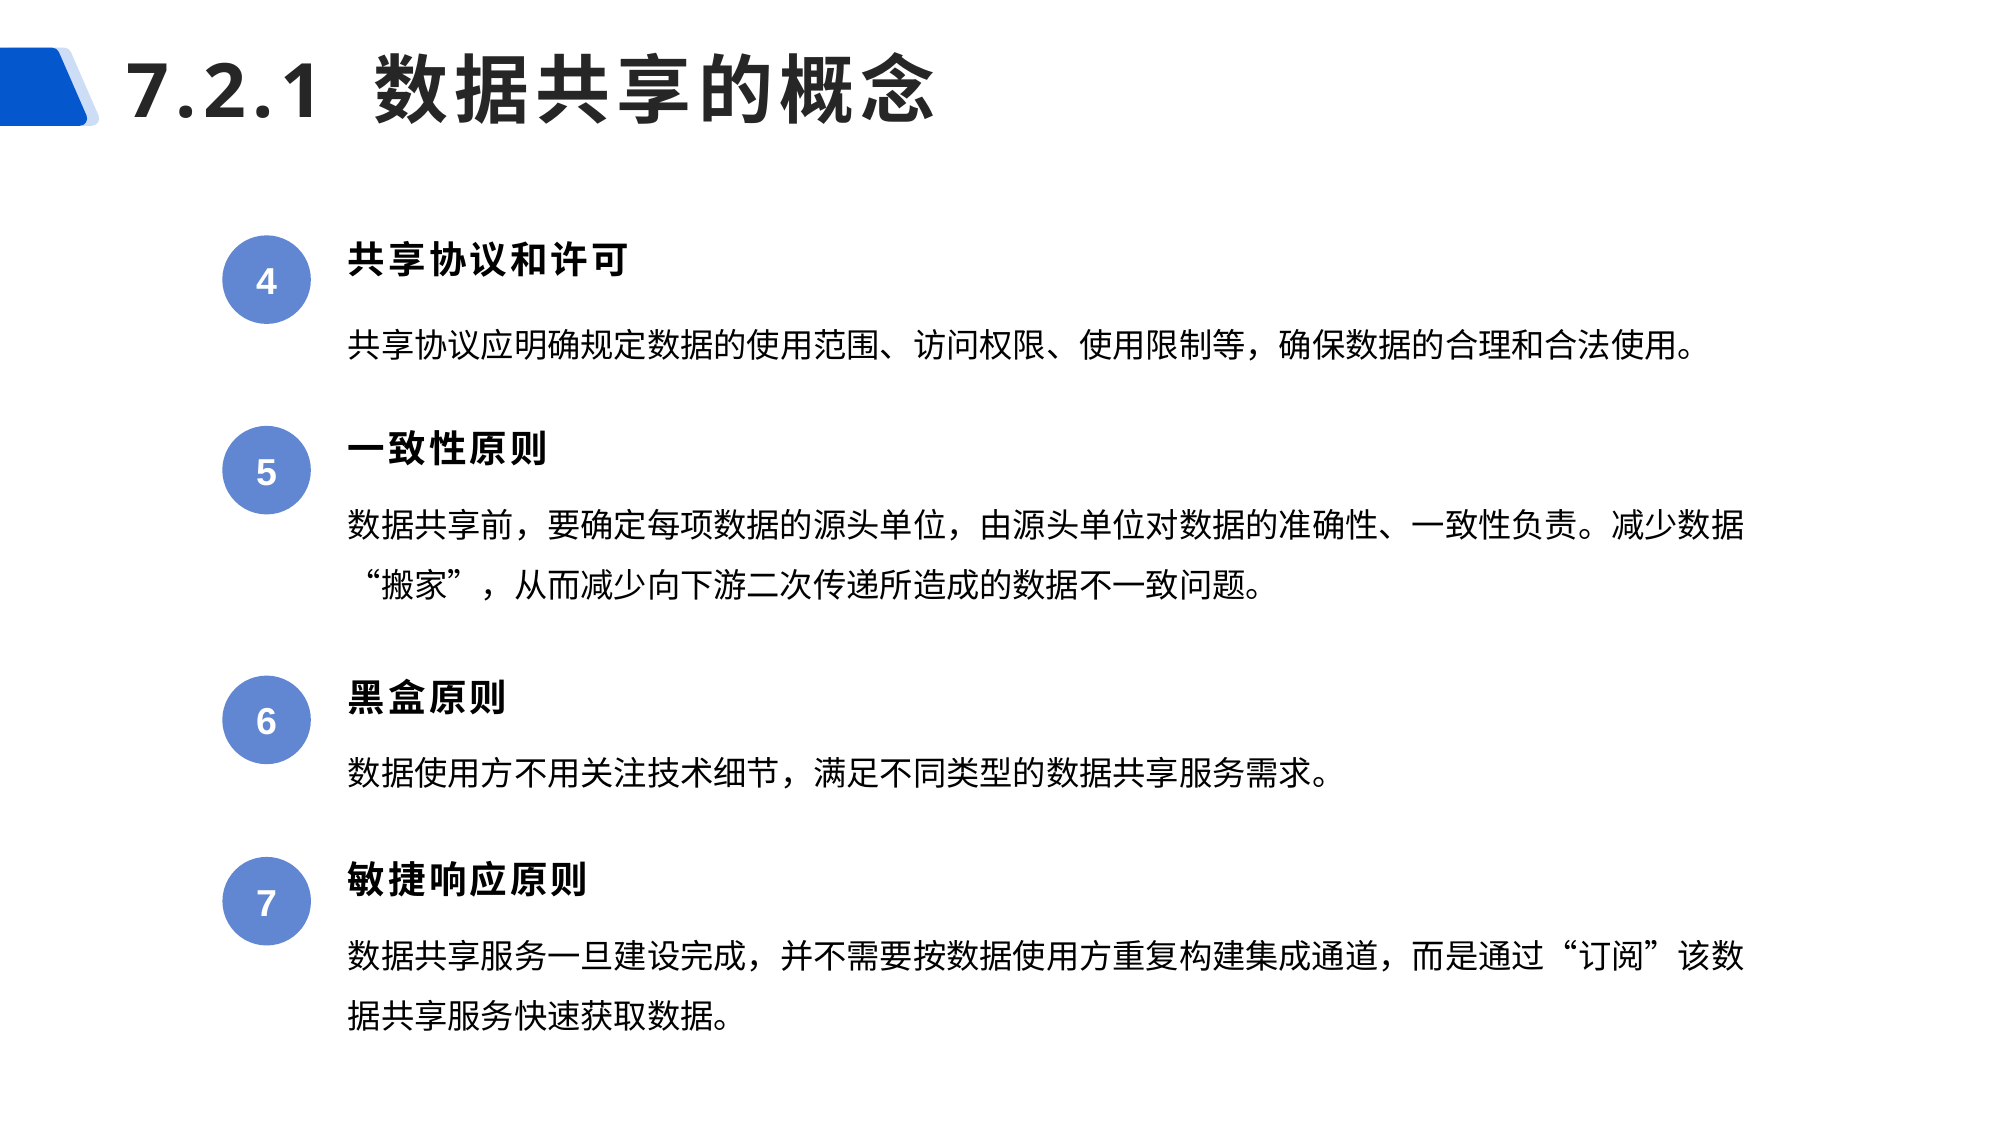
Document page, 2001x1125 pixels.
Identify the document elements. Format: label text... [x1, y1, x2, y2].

text_box 数据共享前，要确定每项数据的源头单位，由源头单位对数据的准确性、一致性负责。减少数据“搬家”，从而减少向下游二次传递所造成的数据不一致问题。 [333, 476, 1781, 630]
text_box 6 [221, 674, 312, 766]
text_box 共享协议和许可 [333, 218, 700, 279]
text_box 敏捷响应原则 [333, 838, 725, 898]
text_box 7 [221, 855, 313, 947]
text_box 4 [221, 234, 312, 325]
text_box 7.2.1 数据共享的概念 [111, 12, 2000, 163]
text_box 数据使用方不用关注技术细节，满足不同类型的数据共享服务需求。 [333, 724, 1781, 879]
text_box 数据共享服务一旦建设完成，并不需要按数据使用方重复构建集成通道，而是通过“订阅”该数据共享服务快速获取数据。 [333, 907, 1781, 1047]
text_box 共享协议应明确规定数据的使用范围、访问权限、使用限制等，确保数据的合理和合法使用。 [333, 297, 1781, 372]
text_box 5 [221, 424, 312, 516]
text_box 一致性原则 [333, 407, 725, 467]
text_box 黑盒原则 [333, 657, 725, 717]
